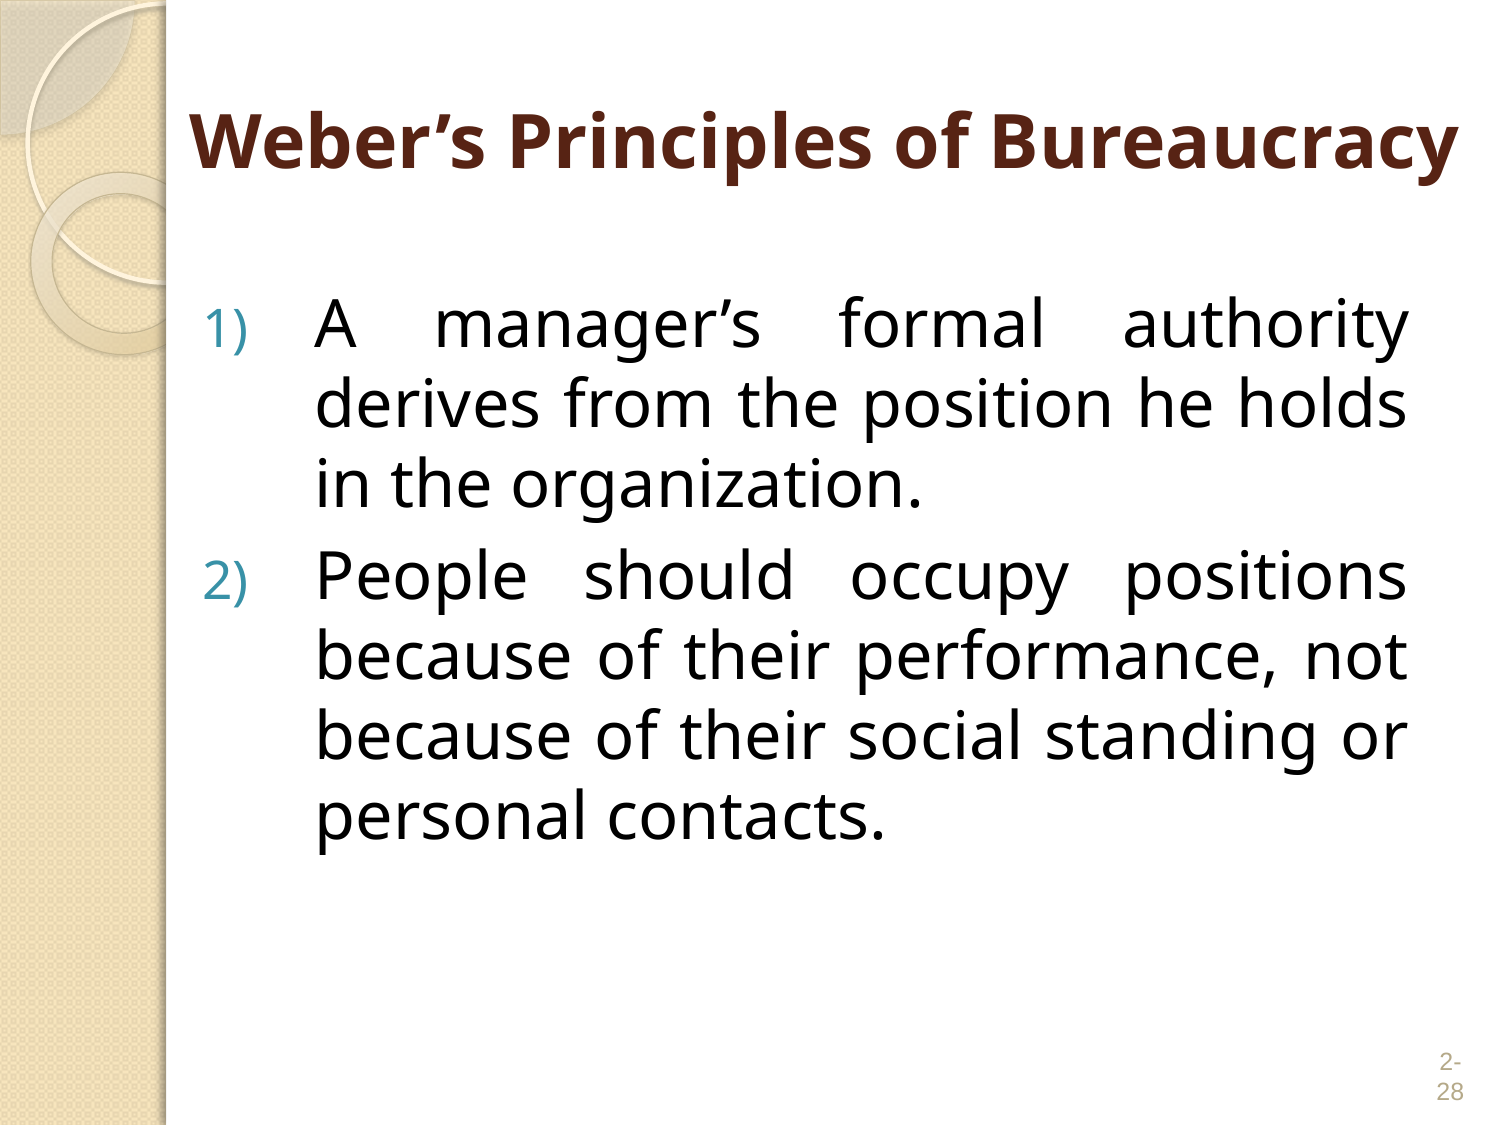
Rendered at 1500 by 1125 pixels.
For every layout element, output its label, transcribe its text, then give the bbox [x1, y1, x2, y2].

slide_number 2-28 [1413, 1034, 1488, 1113]
list A manager’s formal authority derives from the position he holds in the organization. People should occupy positions because of their performance, not because of their social standing or personal contacts. [187, 273, 1425, 1005]
title Weber’s Principles of Bureaucracy [174, 45, 1475, 233]
